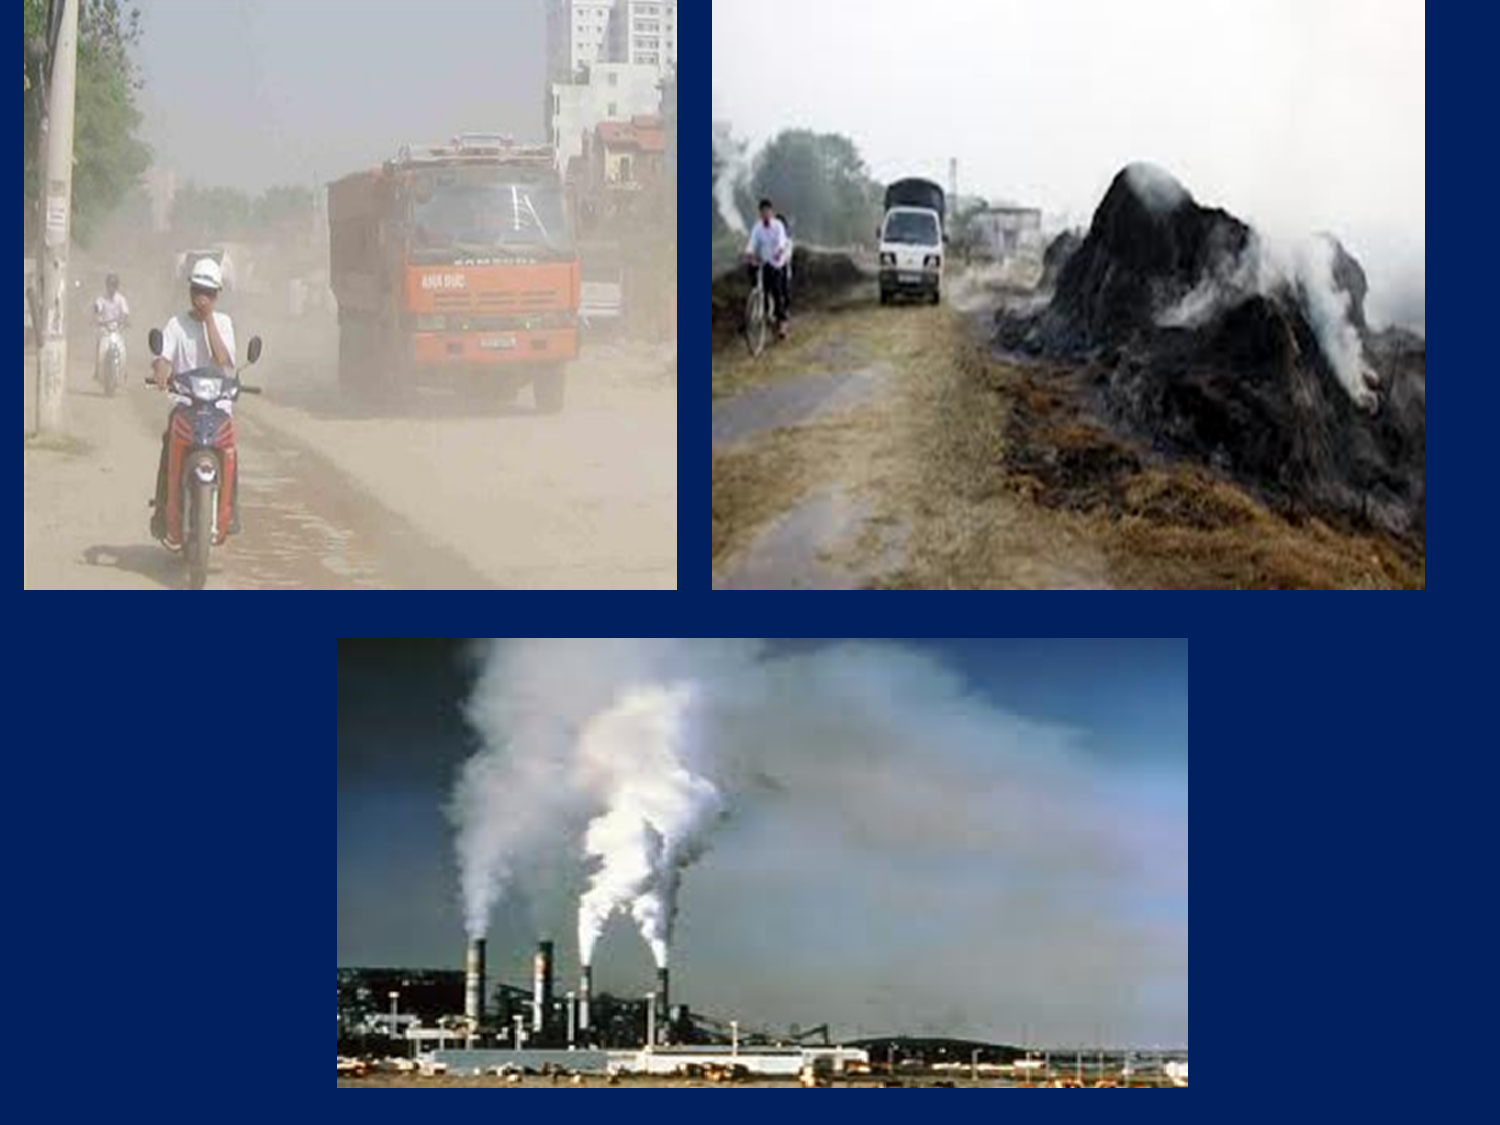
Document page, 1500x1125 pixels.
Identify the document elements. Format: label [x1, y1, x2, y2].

picture [712, 0, 1426, 591]
list [24, 0, 677, 591]
picture [337, 637, 1188, 1088]
